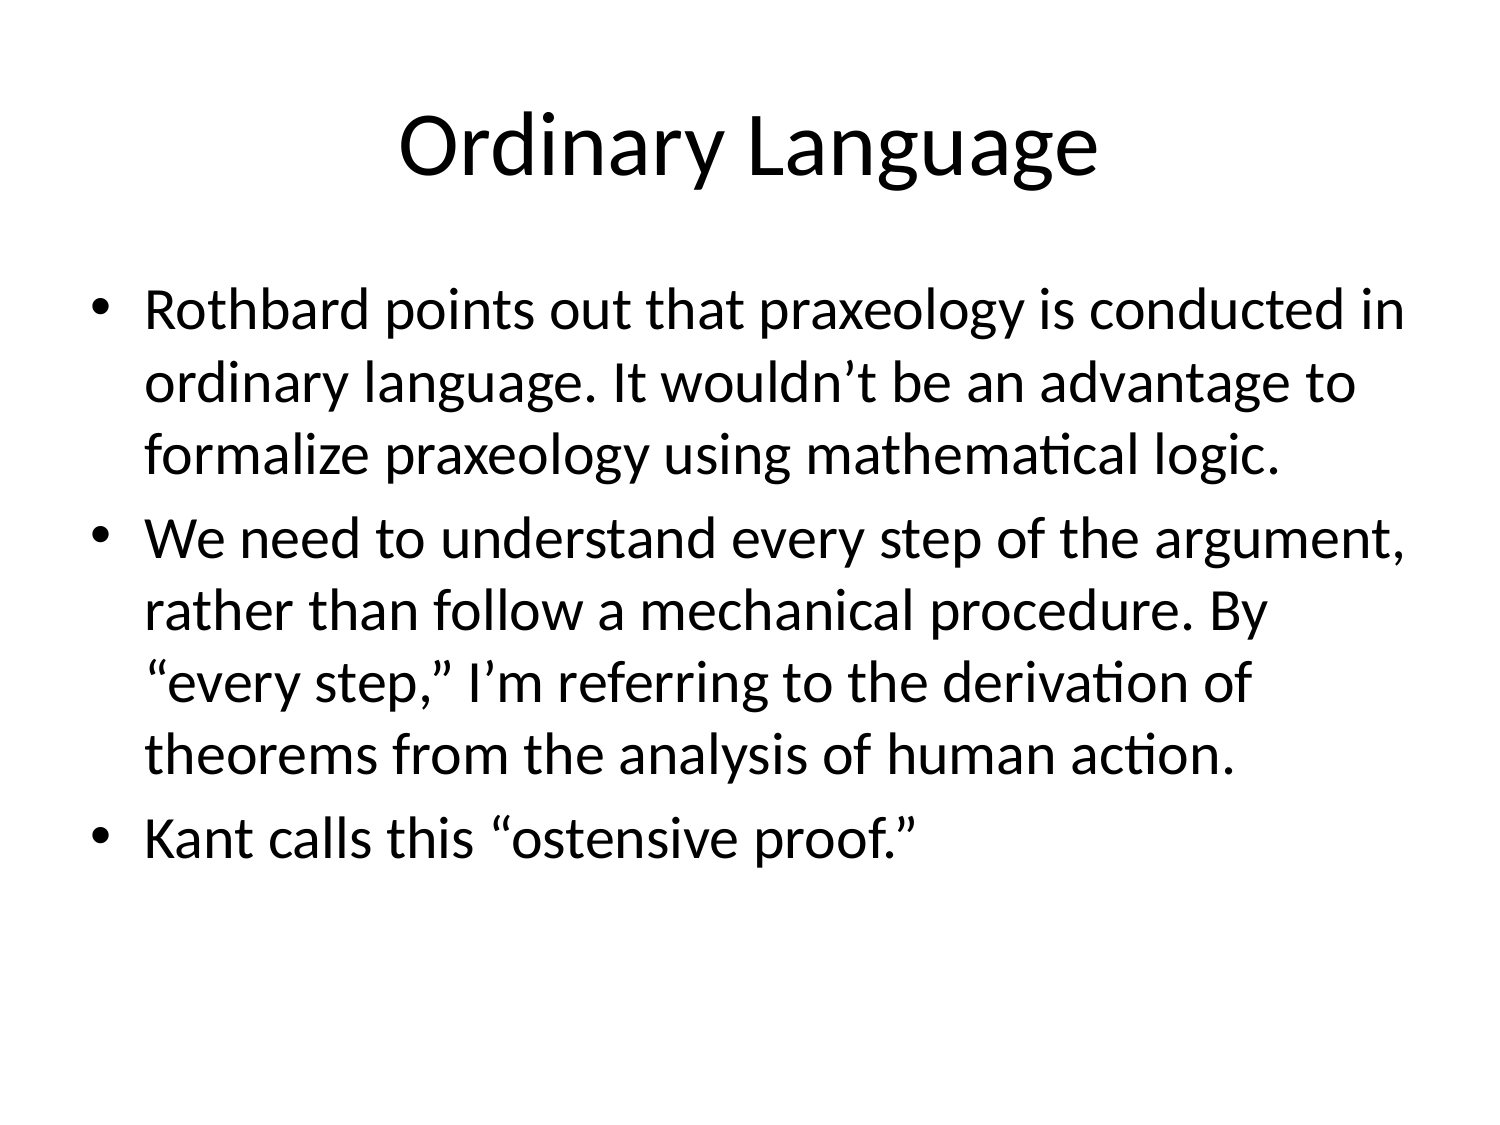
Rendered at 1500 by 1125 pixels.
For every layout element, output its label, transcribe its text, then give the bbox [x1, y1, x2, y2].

list Rothbard points out that praxeology is conducted in ordinary language. It wouldn’t be an advantage to formalize praxeology using mathematical logic.​ We need to understand every step of the argument, rather than follow a mechanical procedure. By “every step,” I’m referring to the derivation of theorems from the analysis of human action. Kant calls this “ostensive proof.”​ [75, 262, 1425, 1005]
title Ordinary Language [75, 45, 1425, 233]
